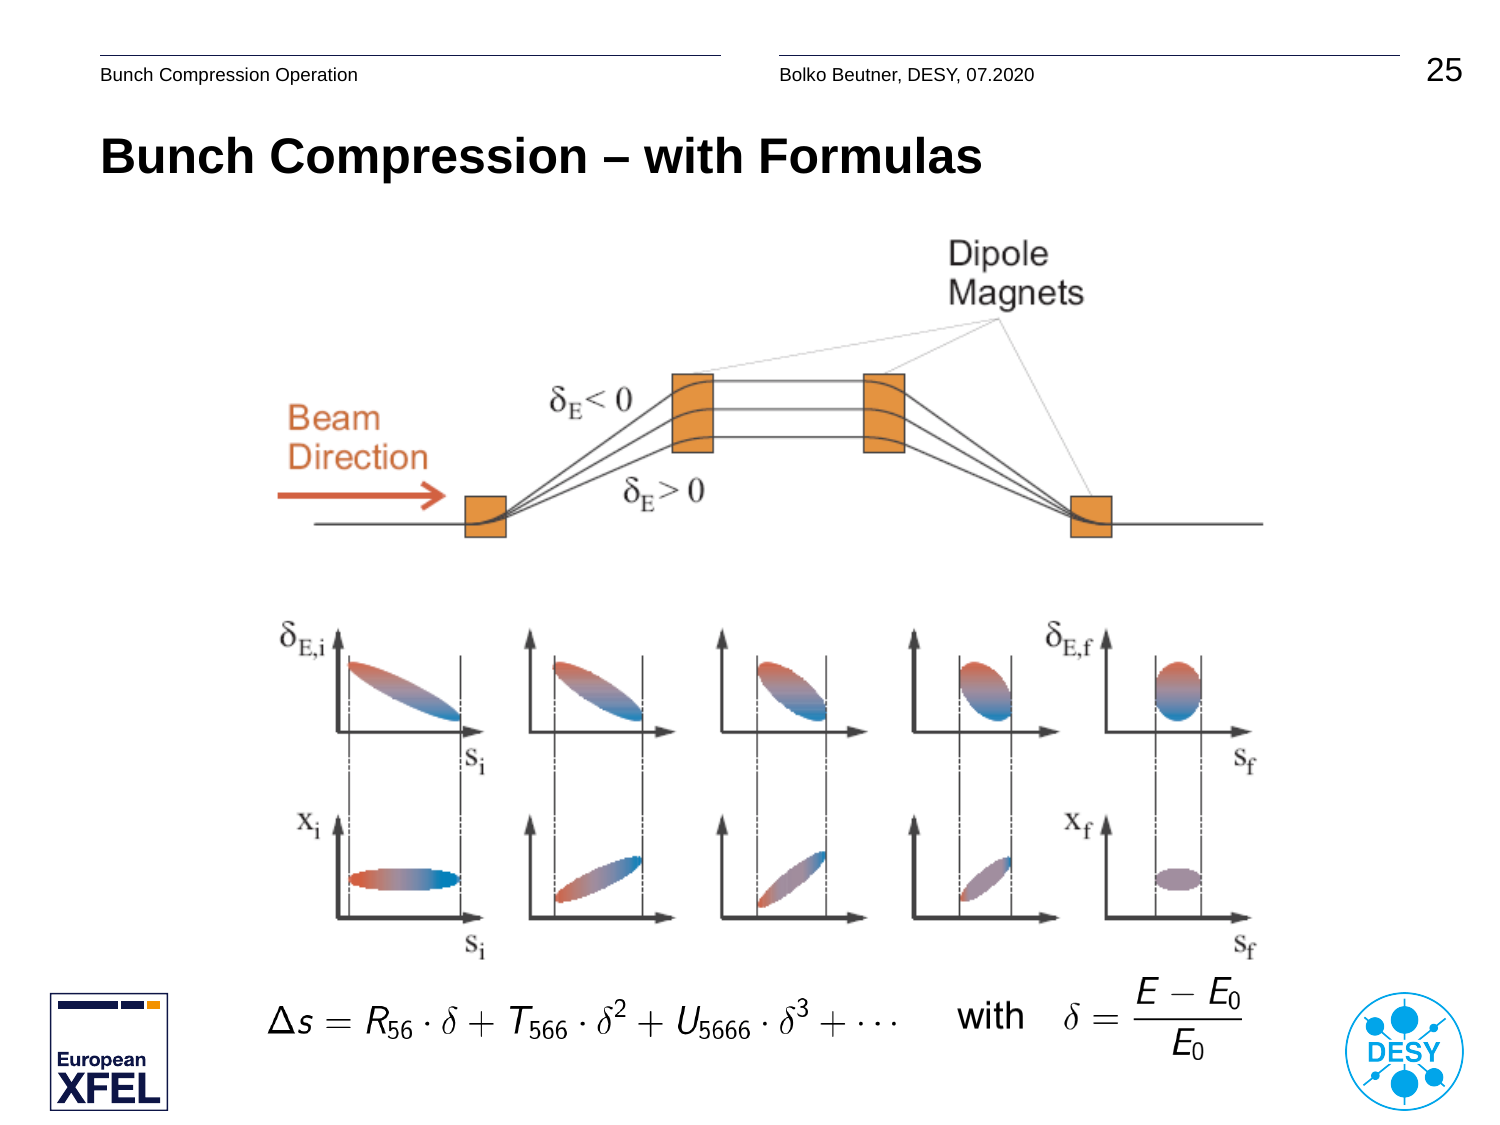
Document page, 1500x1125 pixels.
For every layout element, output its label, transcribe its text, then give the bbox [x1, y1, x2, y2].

picture [933, 977, 1242, 1062]
picture [1416, 992, 1464, 1039]
picture [1417, 1064, 1464, 1111]
picture [1345, 1064, 1392, 1111]
picture [1345, 992, 1393, 1040]
picture [267, 998, 896, 1039]
picture [1348, 995, 1461, 1108]
title Bunch Compression – with Formulas [100, 87, 1400, 184]
picture [267, 239, 1265, 960]
